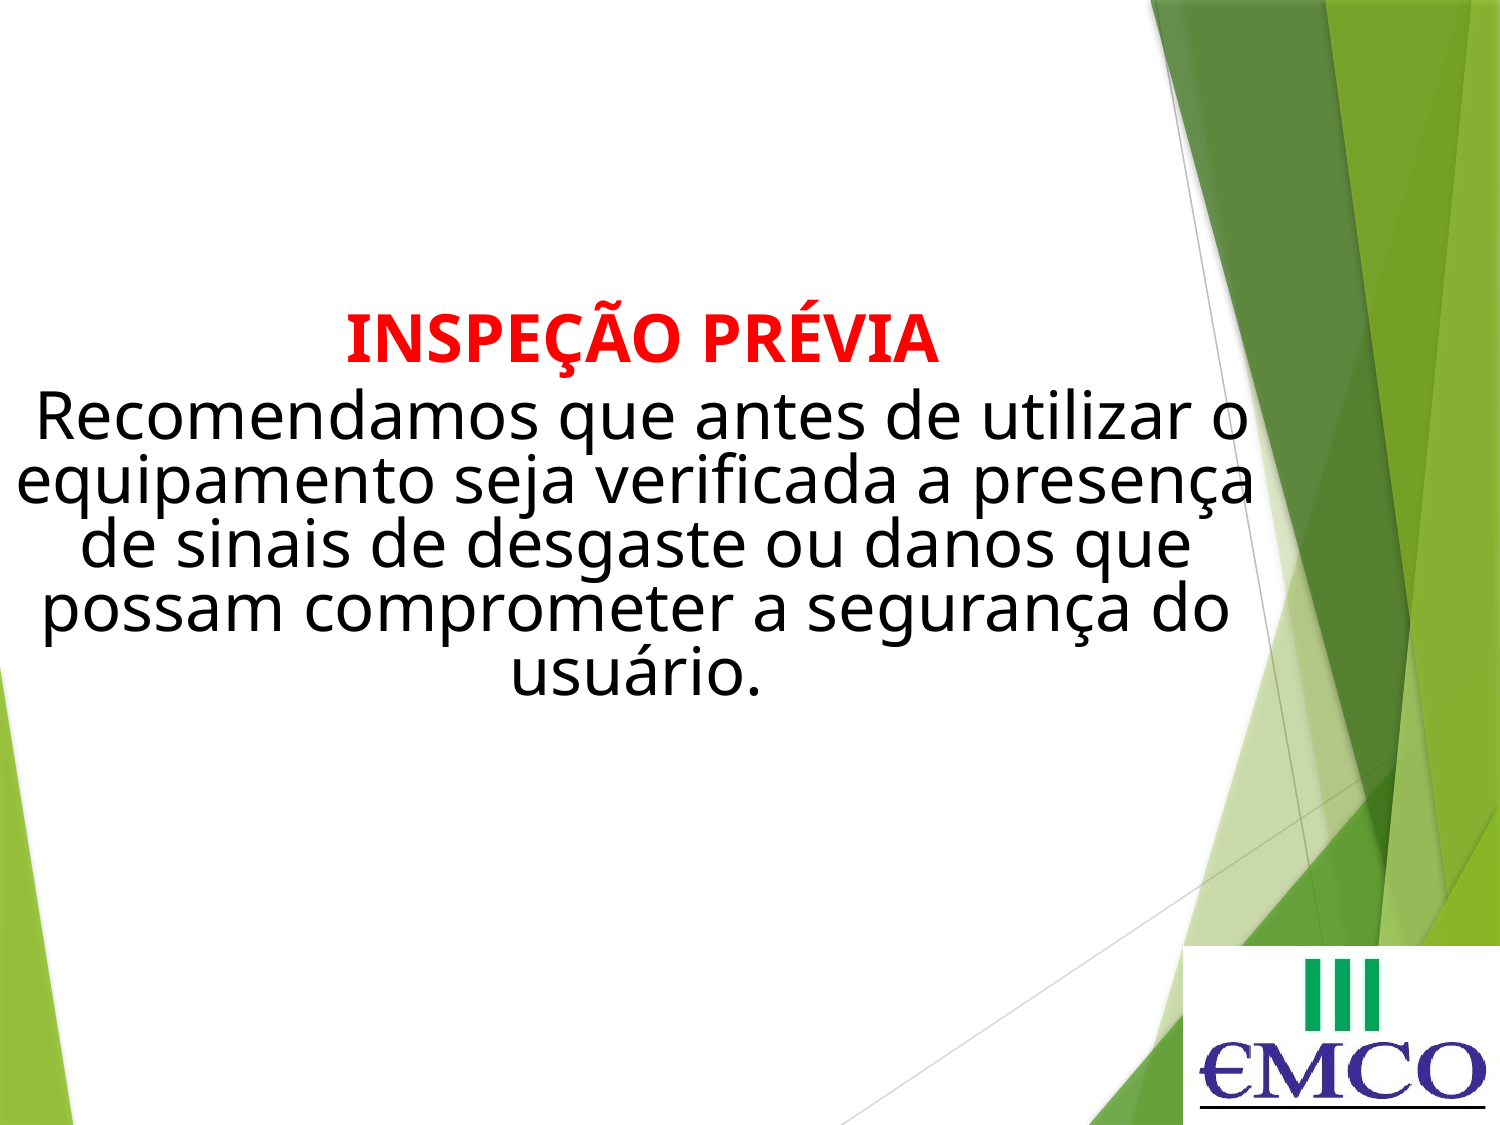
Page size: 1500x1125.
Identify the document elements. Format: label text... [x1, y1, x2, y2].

text_box INSPEÇÃO PRÉVIA Recomendamos que antes de utilizar o equipamento seja verificada a presença de sinais de desgaste ou danos que possam comprometer a segurança do usuário. [0, 149, 1295, 1099]
picture [1182, 945, 1500, 1125]
